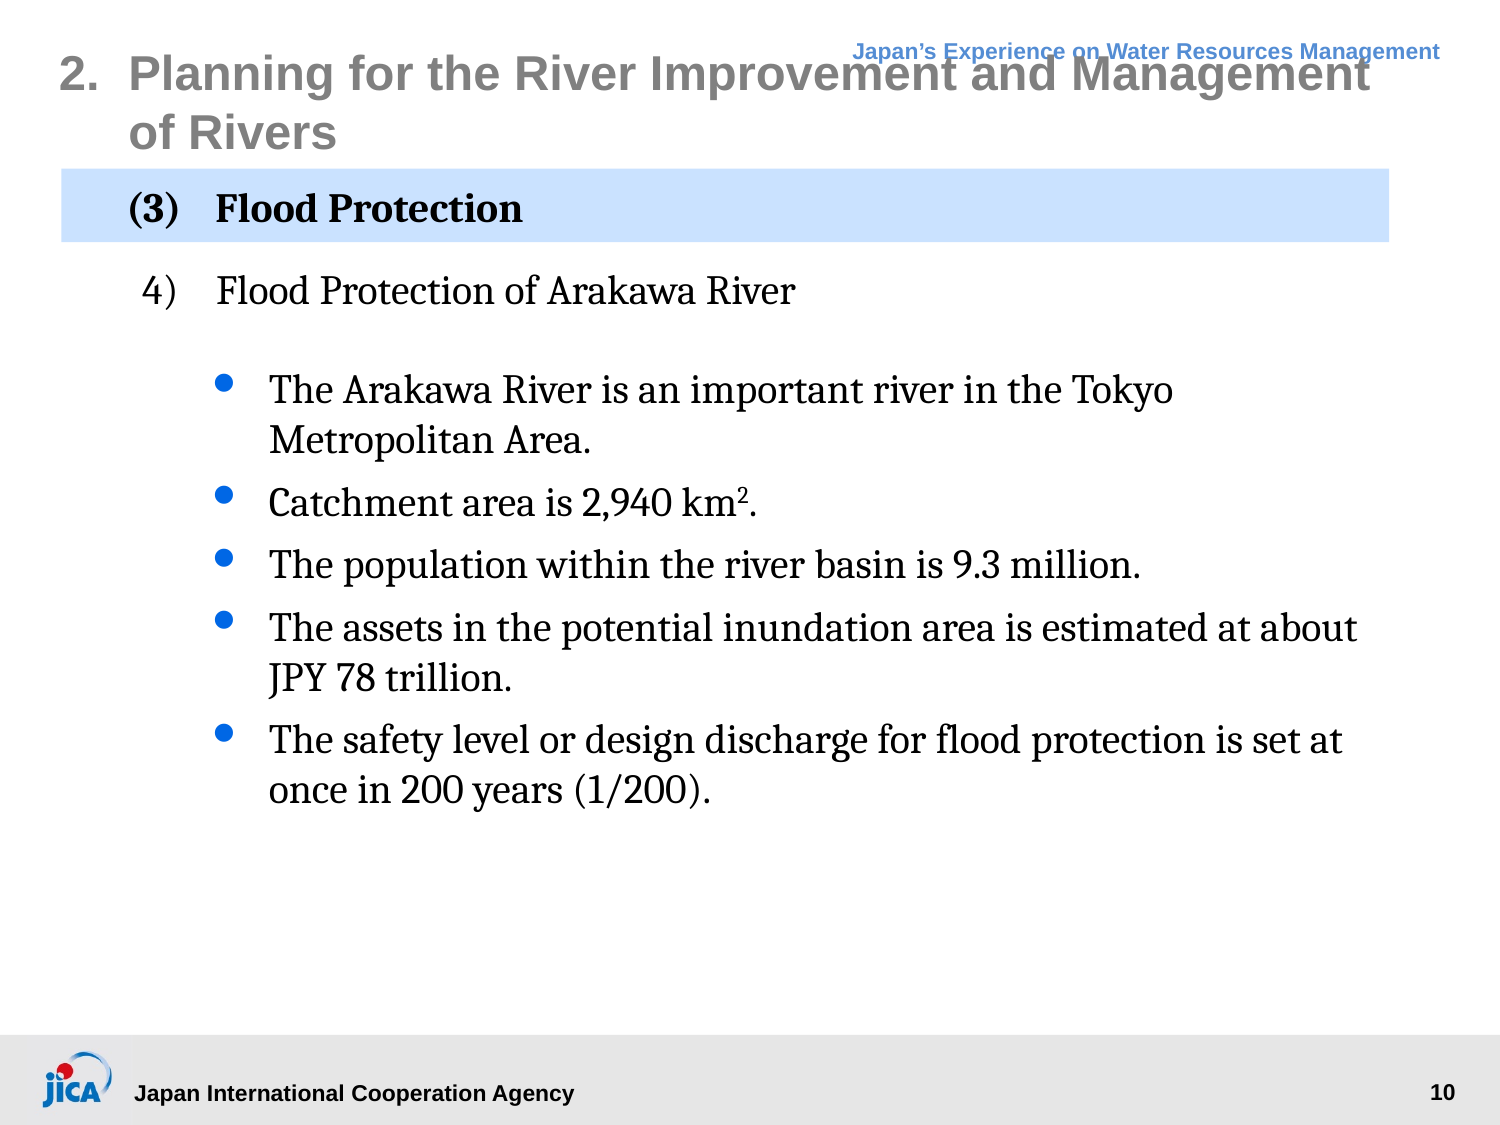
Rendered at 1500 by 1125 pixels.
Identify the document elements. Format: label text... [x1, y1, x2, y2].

text_box The Arakawa River is an important river in the Tokyo Metropolitan Area. Catchment area is 2,940 km2. The population within the river basin is 9.3 million. The assets in the potential inundation area is estimated at about JPY 78 trillion. The safety level or design discharge for flood protection is set at once in 200 years (1/200). [147, 349, 1387, 887]
text_box 4) Flood Protection of Arakawa River [112, 255, 1324, 320]
text_box (3) Flood Protection [61, 168, 1390, 243]
picture [26, 1035, 133, 1125]
title 2. Planning for the River Improvement and Management of Rivers [59, 41, 1412, 160]
